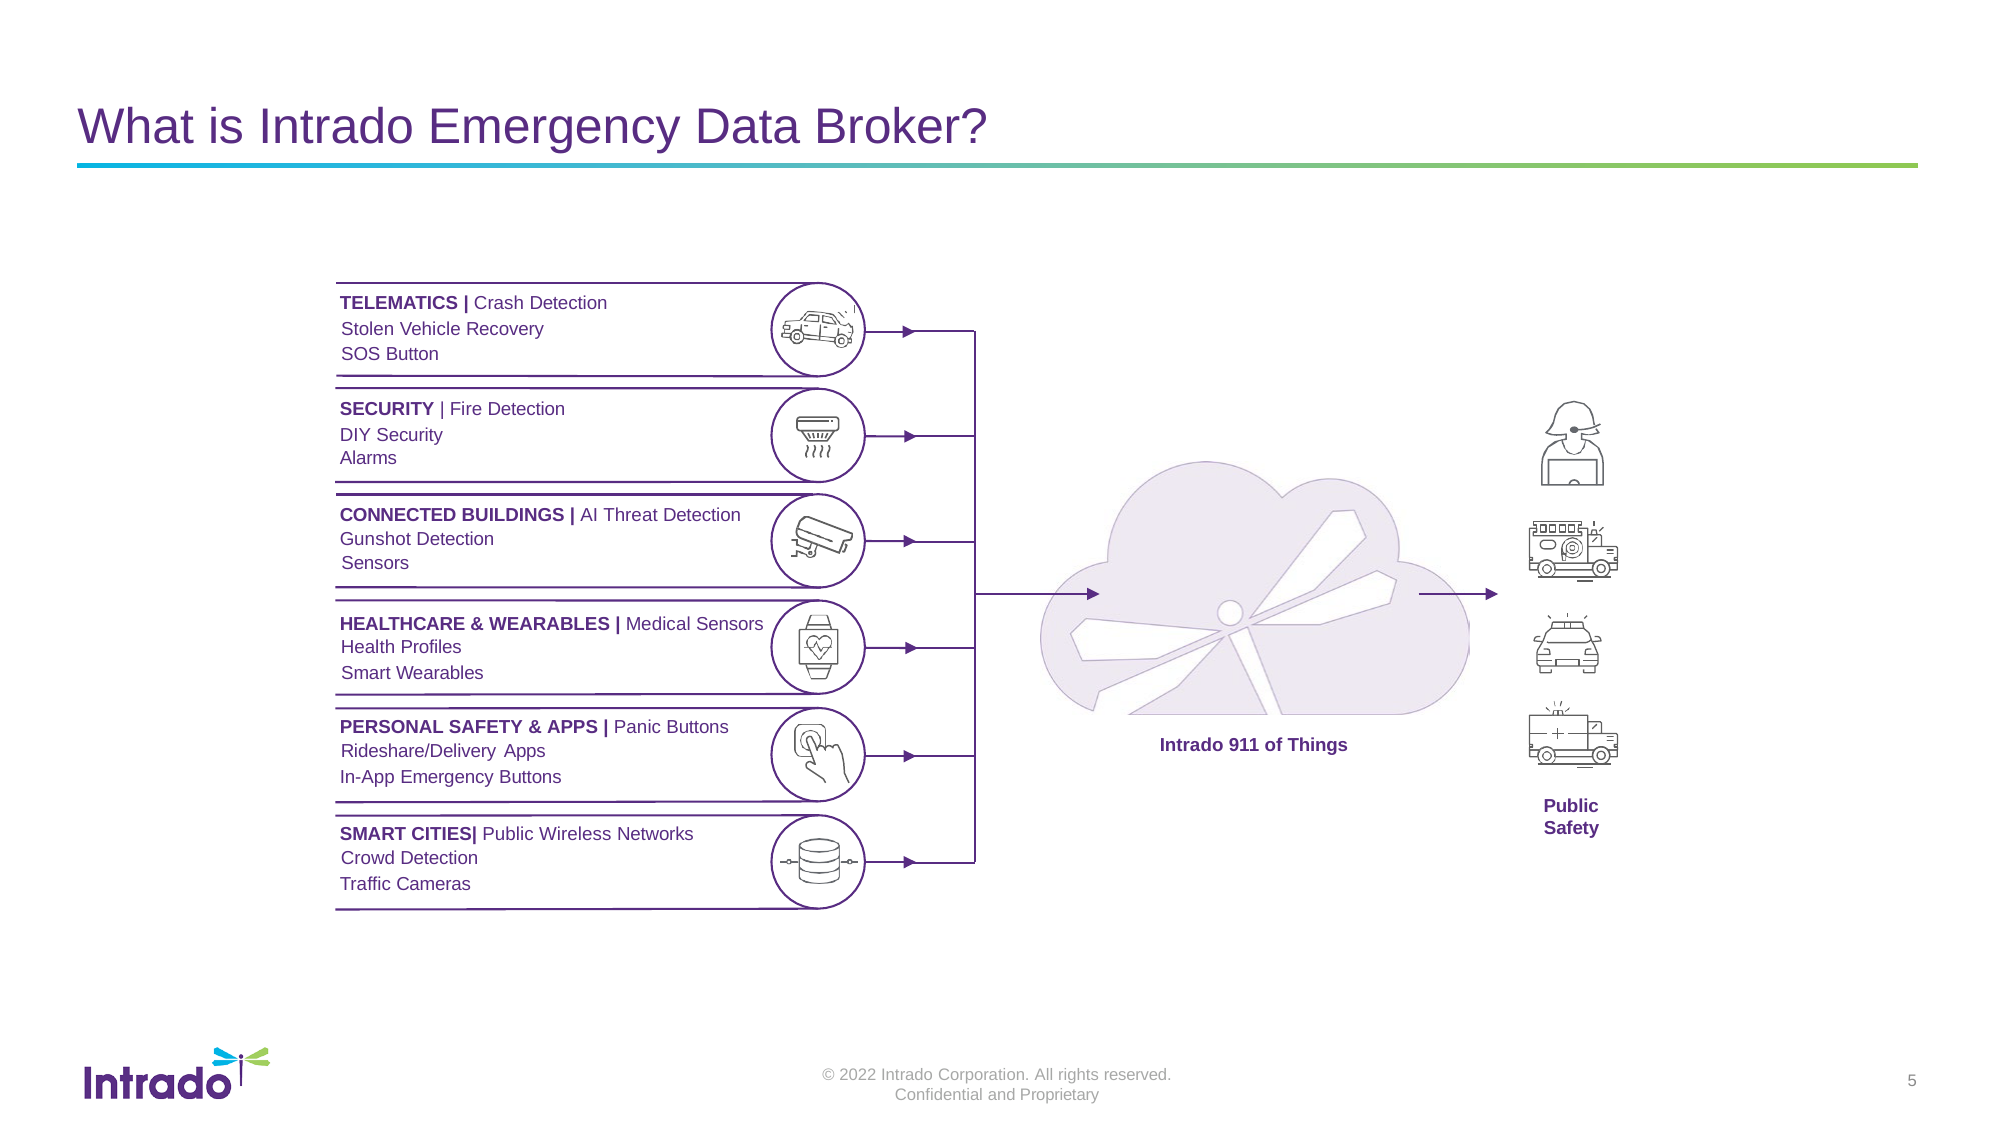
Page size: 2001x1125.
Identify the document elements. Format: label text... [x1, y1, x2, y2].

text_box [333, 281, 1499, 869]
footer © 2022 Intrado Corporation. All rights reserved. Confidential and Proprietary [819, 1062, 1175, 1125]
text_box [1528, 700, 1619, 769]
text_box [333, 813, 867, 911]
title What is Intrado Emergency Data Broker? [75, 91, 992, 281]
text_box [864, 429, 975, 443]
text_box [1528, 520, 1619, 582]
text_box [1540, 400, 1605, 486]
slide_number 5 [1901, 1068, 1926, 1125]
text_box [1533, 612, 1602, 674]
picture [84, 1046, 271, 1100]
text_box Public Safety [1541, 791, 1603, 839]
picture [992, 163, 1918, 168]
